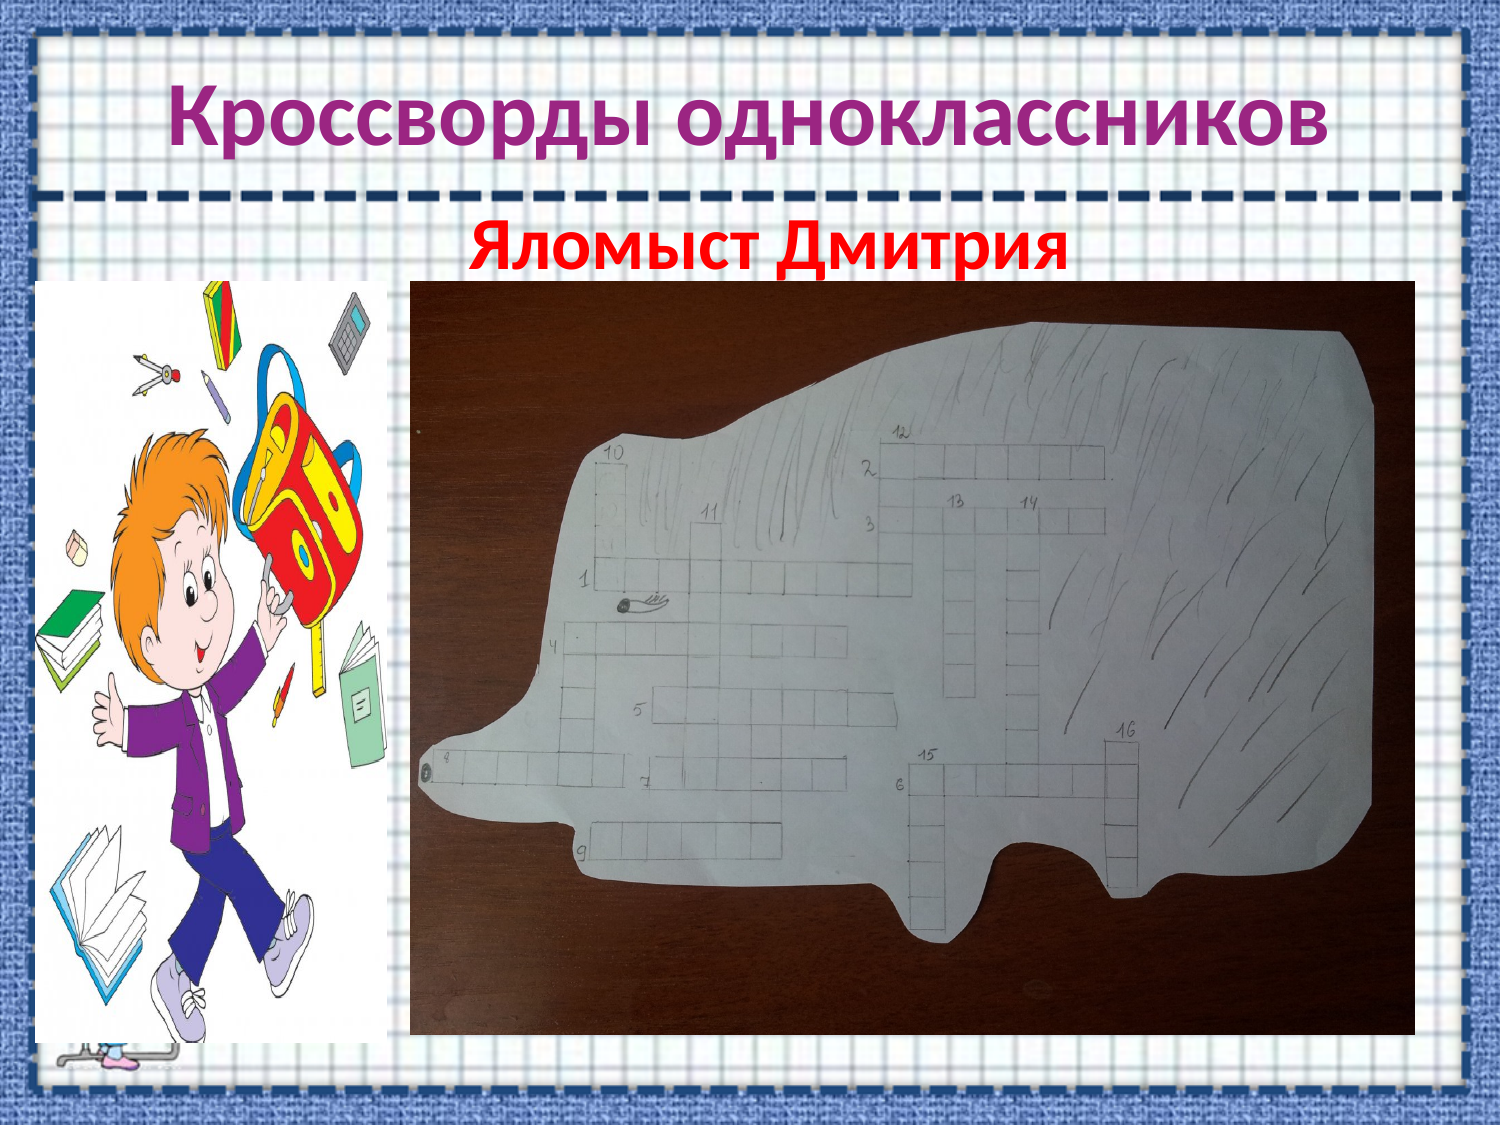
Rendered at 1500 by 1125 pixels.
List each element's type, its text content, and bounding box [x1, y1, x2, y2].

text_box Яломыст Дмитрия [436, 187, 1086, 279]
title Кроссворды одноклассников [75, 45, 1425, 173]
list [34, 280, 387, 1044]
picture [0, 0, 1500, 1125]
